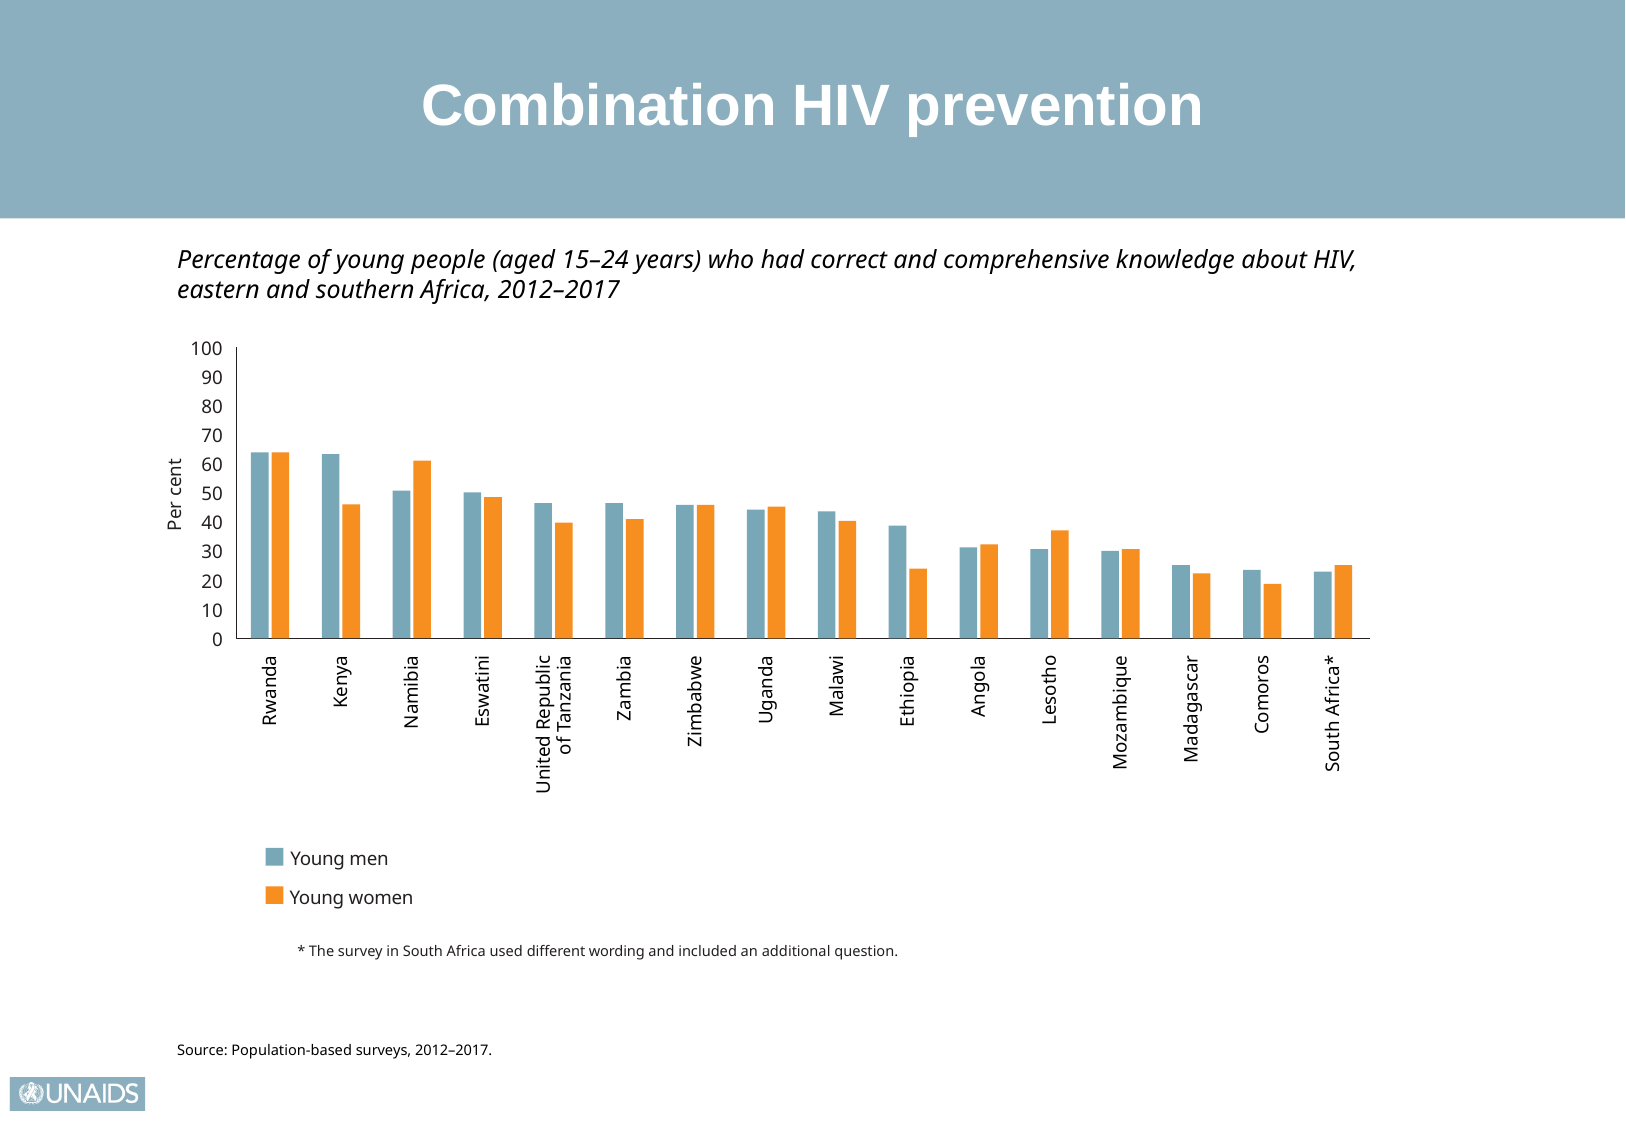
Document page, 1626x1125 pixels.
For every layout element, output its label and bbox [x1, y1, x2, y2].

text_box [0, 58, 1625, 1067]
picture [9, 1077, 146, 1111]
